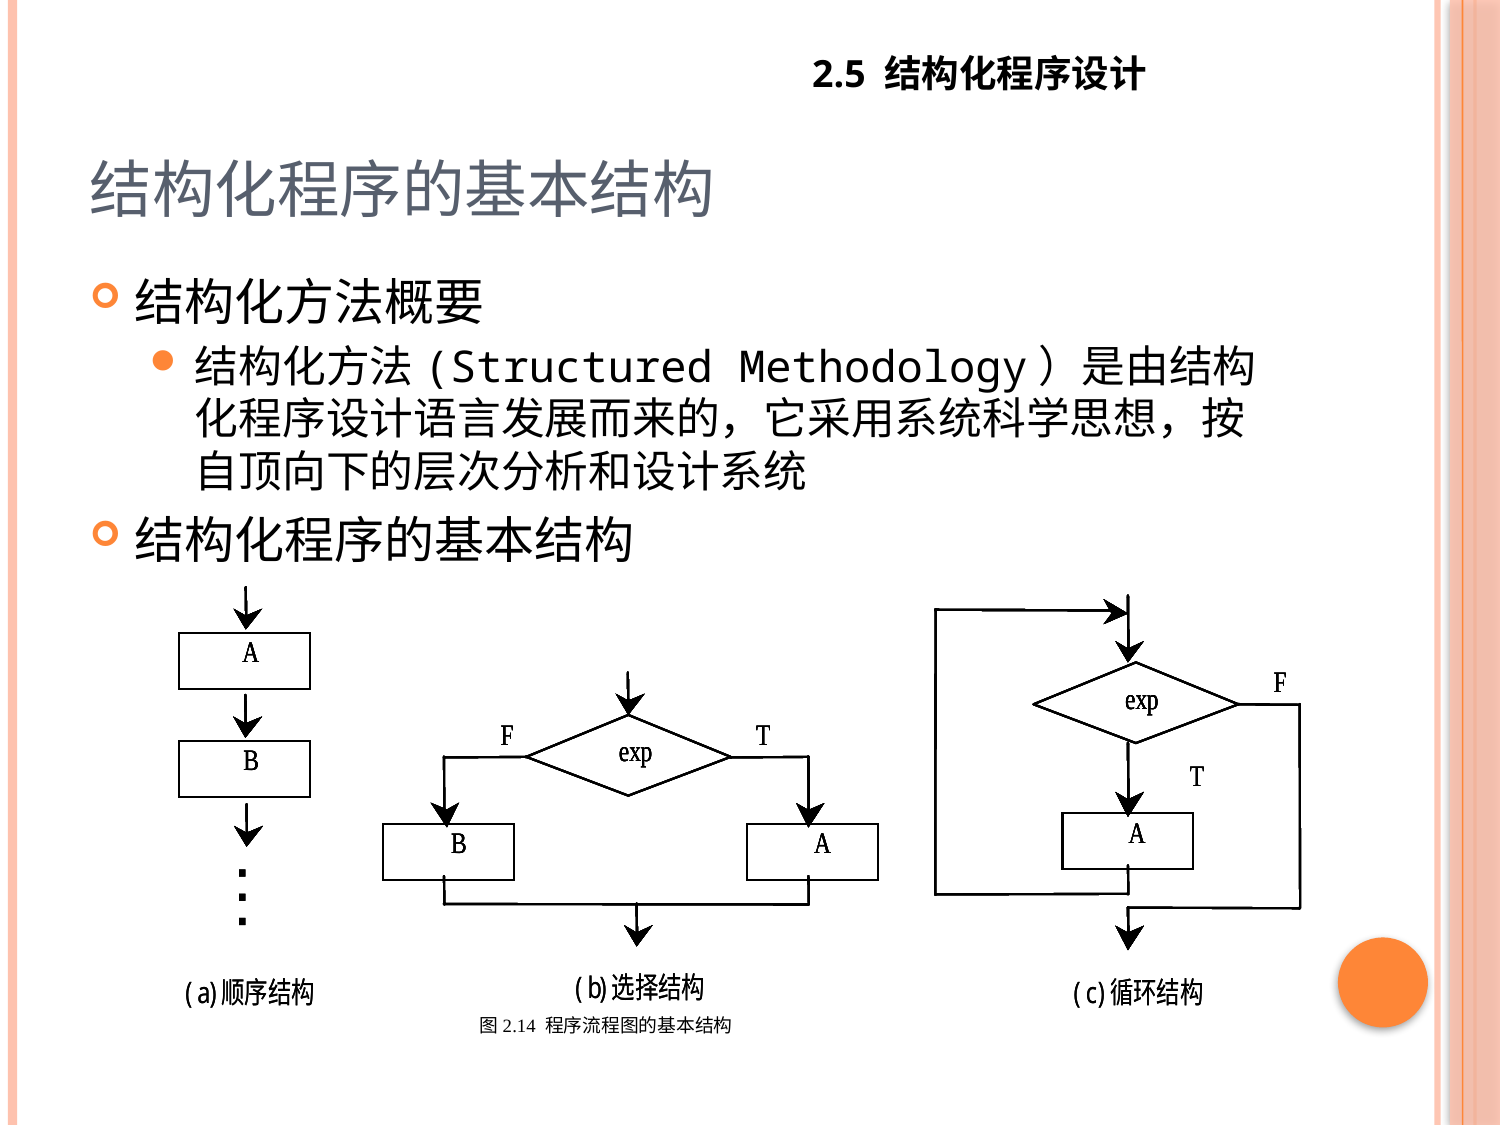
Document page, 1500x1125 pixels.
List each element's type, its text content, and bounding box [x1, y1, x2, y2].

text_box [176, 585, 1306, 1071]
list 结构化方法概要 结构化方法(Structured Methodology）是由结构化程序设计语言发展而来的，它采用系统科学思想，按自顶向下的层次分析和设计系统 结构化程序的基本结构 [75, 262, 1300, 1062]
text_box 2.5 结构化程序设计 [797, 42, 1424, 103]
title 结构化程序的基本结构 [75, 45, 1300, 233]
